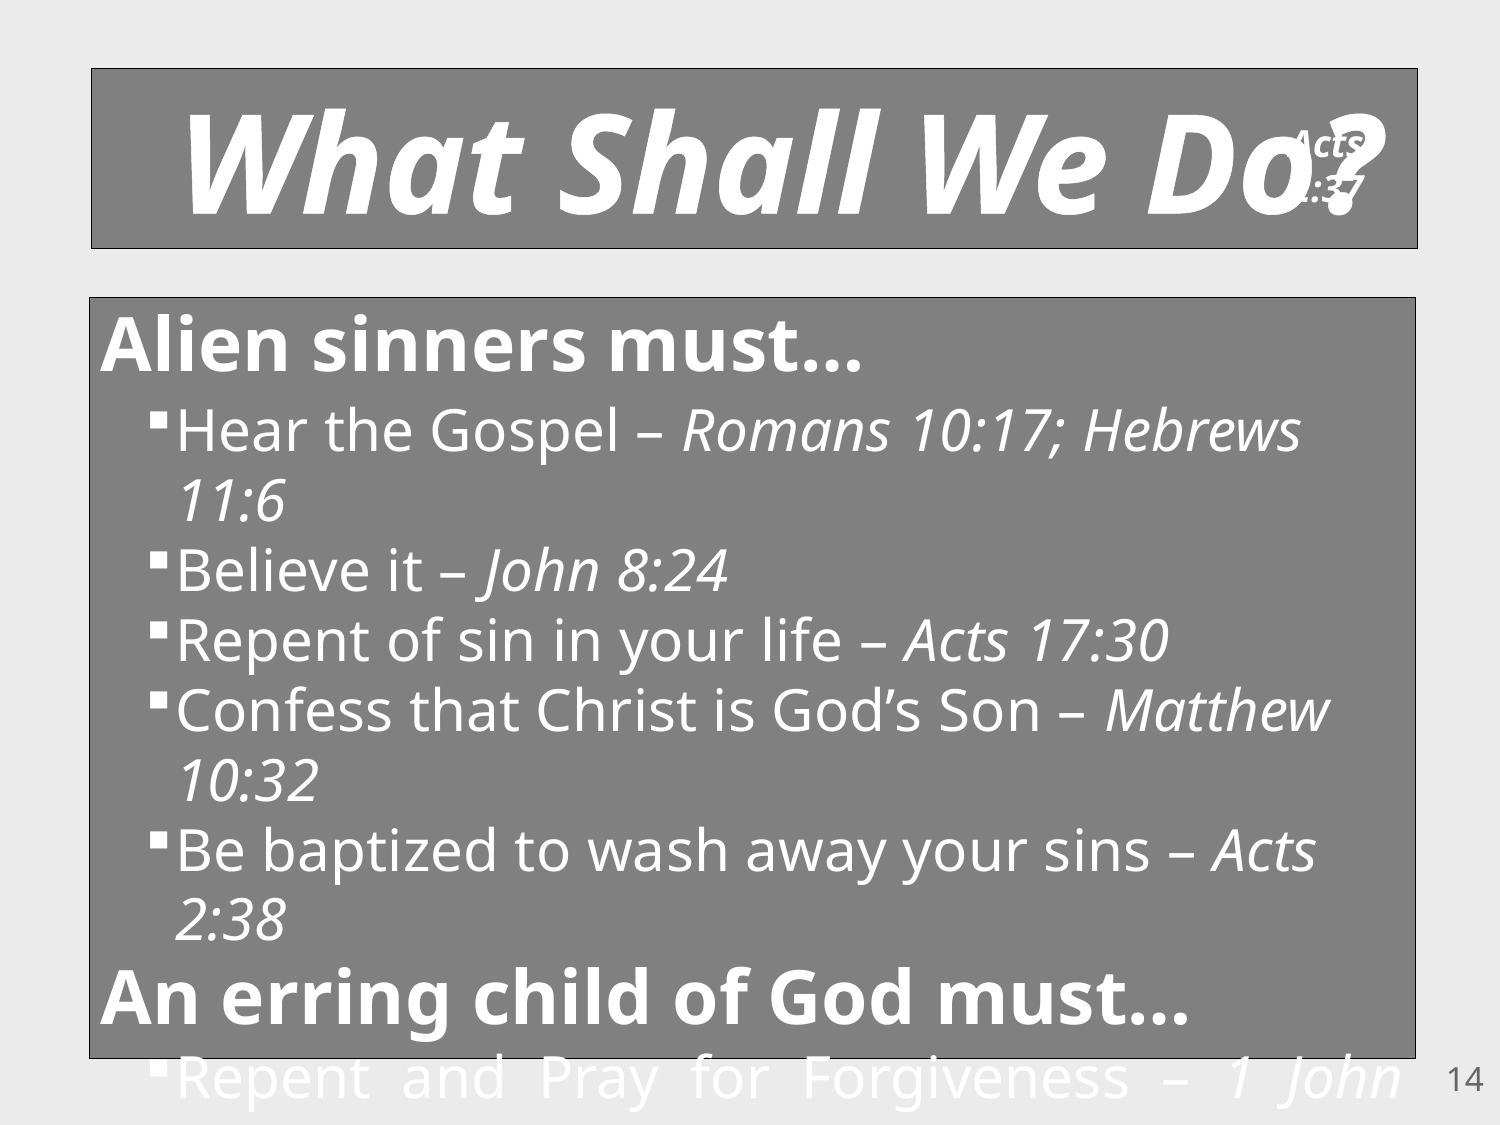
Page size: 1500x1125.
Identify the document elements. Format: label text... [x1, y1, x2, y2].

slide_number 14 [1408, 1031, 1500, 1125]
text_box [80, 947, 1224, 1064]
list Alien sinners must… Hear the Gospel – Romans 10:17; Hebrews 11:6 Believe it – John 8:24 Repent of sin in your life – Acts 17:30 Confess that Christ is God’s Son – Matthew 10:32 Be baptized to wash away your sins – Acts 2:38 An erring child of God must… Repent and Pray for Forgiveness – 1 John 1:7-9 Endure Trials & “be faithful unto death” Revelation 2:10 [89, 297, 1416, 1059]
text_box Acts 2:37 [1267, 112, 1386, 218]
text_box What Shall We Do? [91, 68, 1418, 249]
